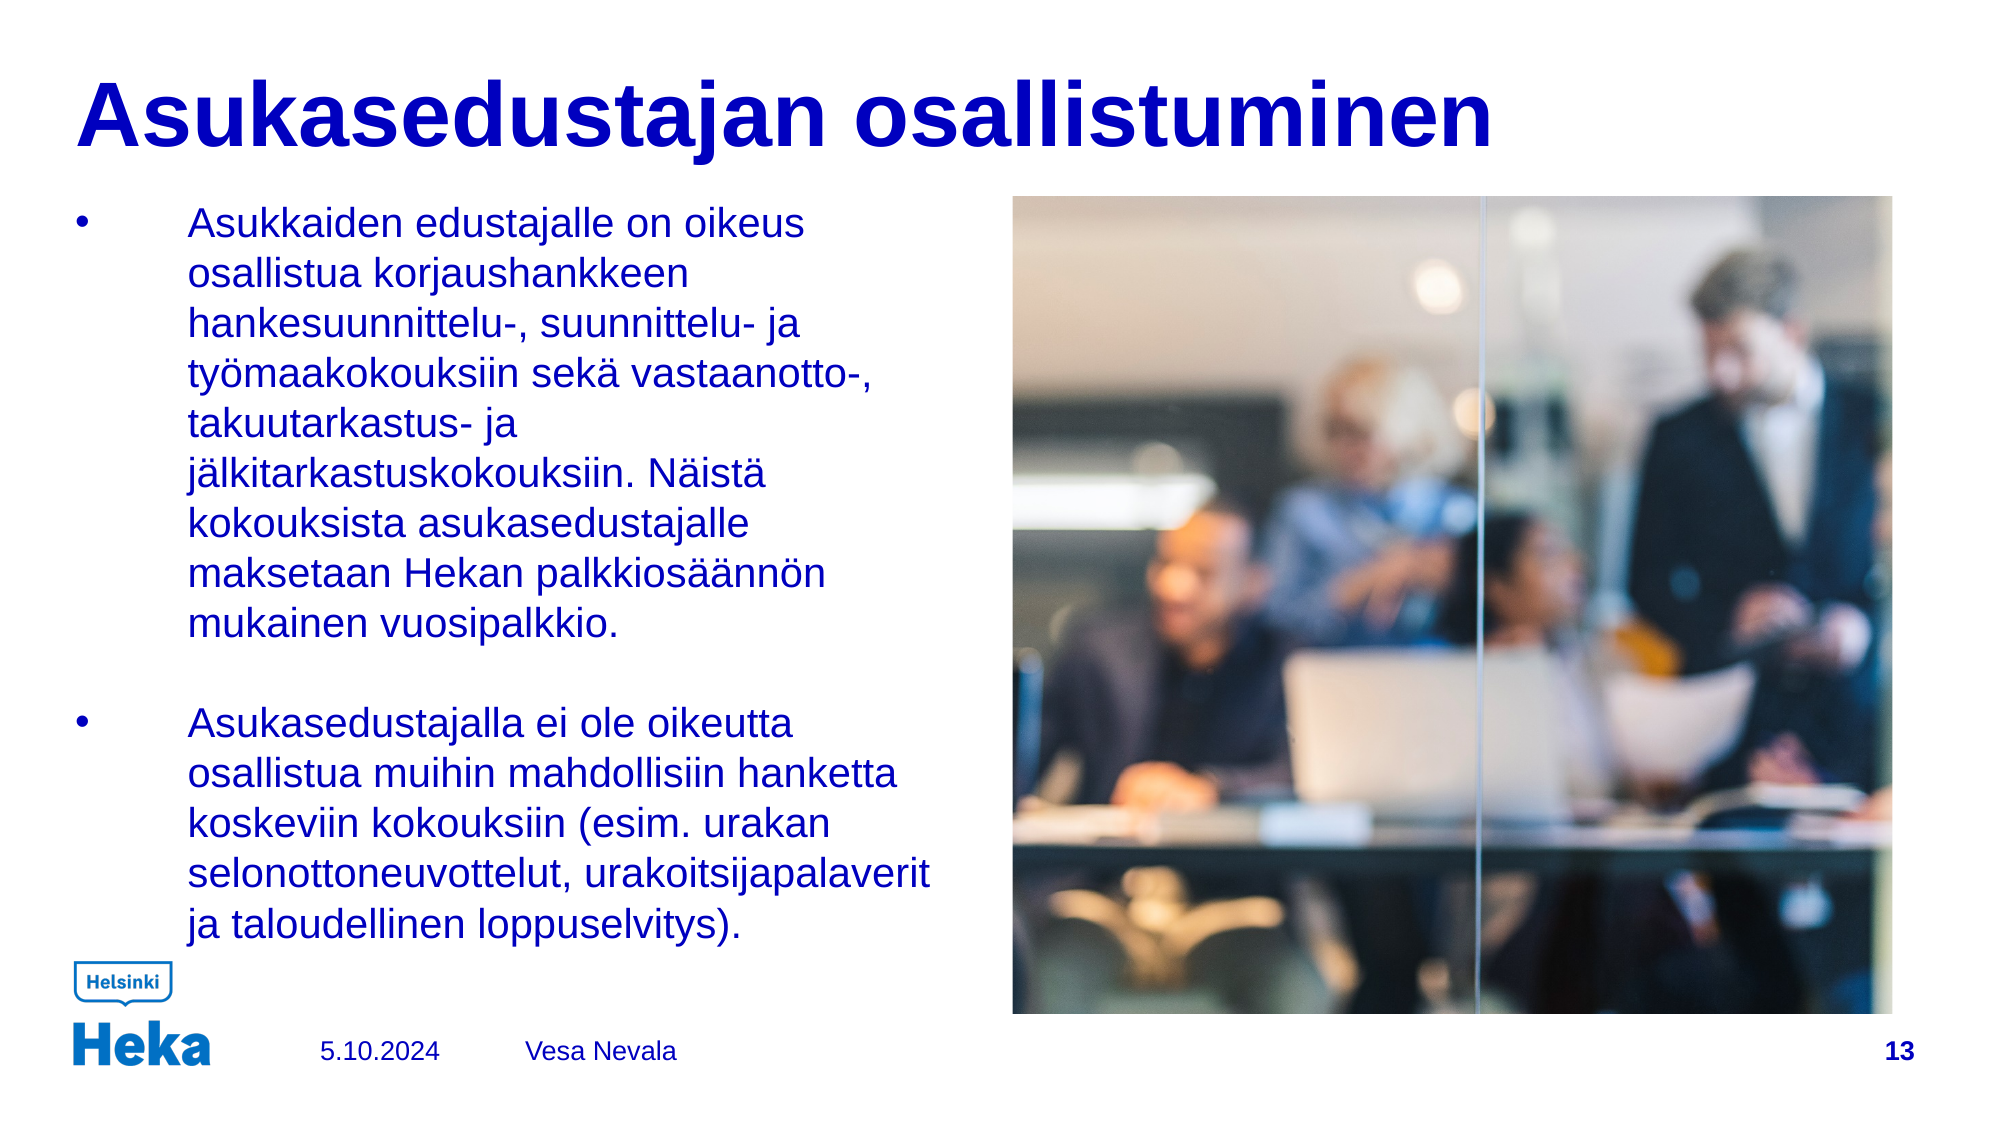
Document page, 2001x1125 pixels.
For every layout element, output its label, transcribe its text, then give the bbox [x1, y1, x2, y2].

picture [72, 960, 212, 1067]
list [1012, 195, 1893, 1014]
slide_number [272, 1028, 487, 1071]
slide_number 13 [1712, 1028, 1916, 1071]
footer Vesa Nevala [525, 1028, 1201, 1071]
title Asukasedustajan osallistuminen [75, 66, 1918, 197]
list Asukkaiden edustajalle on oikeus osallistua korjaushankkeen hankesuunnittelu-, suunnittelu- ja työmaakokouksiin sekä vastaanotto-, takuutarkastus- ja jälkitarkastuskokouksiin. Näistä kokouksista asukasedustajalle maksetaan Hekan palkkiosäännön mukainen vuosipalkkio. Asukasedustajalla ei ole oikeutta osallistua muihin mahdollisiin hanketta koskeviin kokouksiin (esim. urakan selonottoneuvottelut, urakoitsijapalaverit ja taloudellinen loppuselvitys). [75, 196, 955, 1014]
